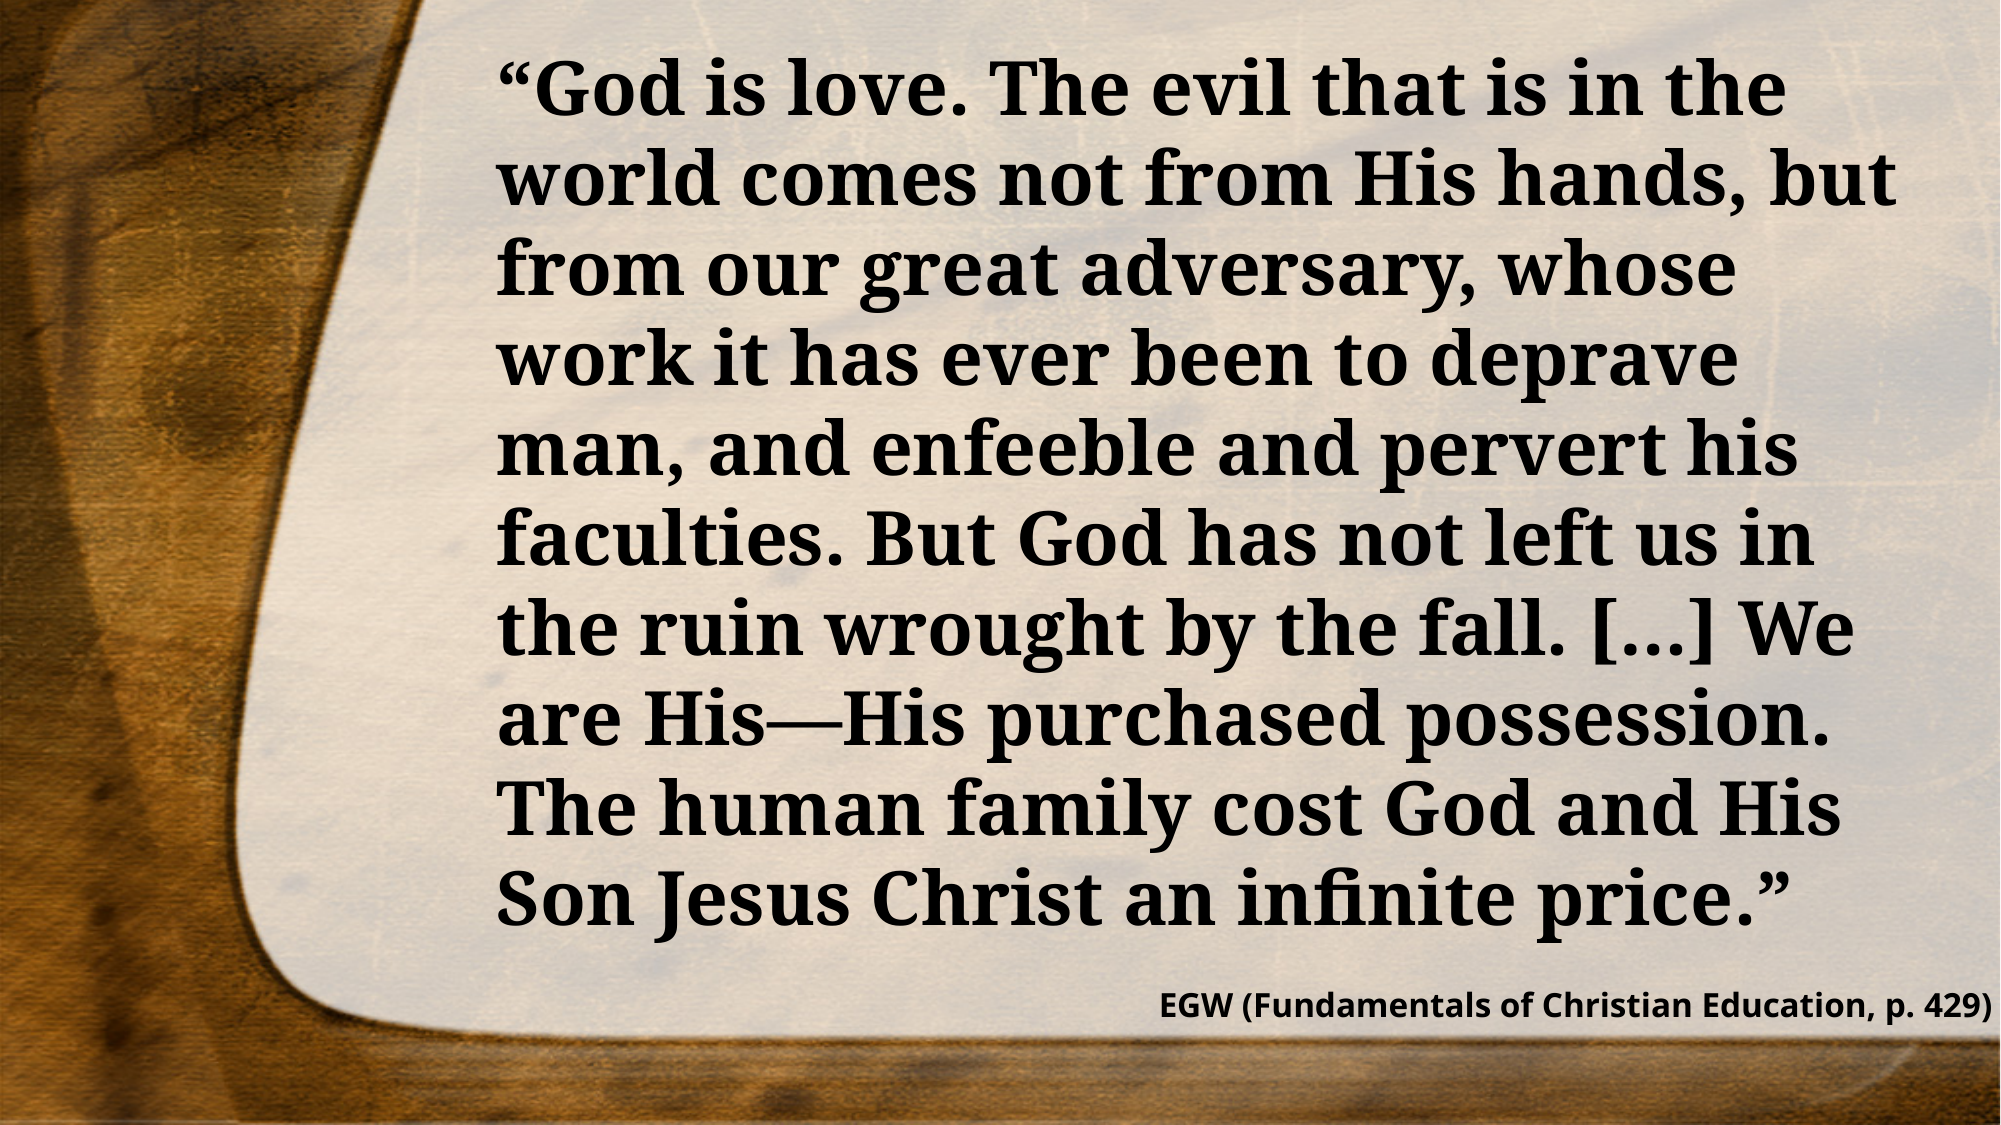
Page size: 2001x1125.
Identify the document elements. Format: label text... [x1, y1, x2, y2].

text_box EGW (Fundamentals of Christian Education, p. 429) [1144, 976, 2000, 1032]
picture [0, 0, 2001, 1125]
text_box “God is love. The evil that is in the world comes not from His hands, but from our great adversary, whose work it has ever been to deprave man, and enfeeble and pervert his faculties. But God has not left us in the ruin wrought by the fall. […] We are His—His purchased possession. The human family cost God and His Son Jesus Christ an infinite price.” [482, 32, 1966, 948]
